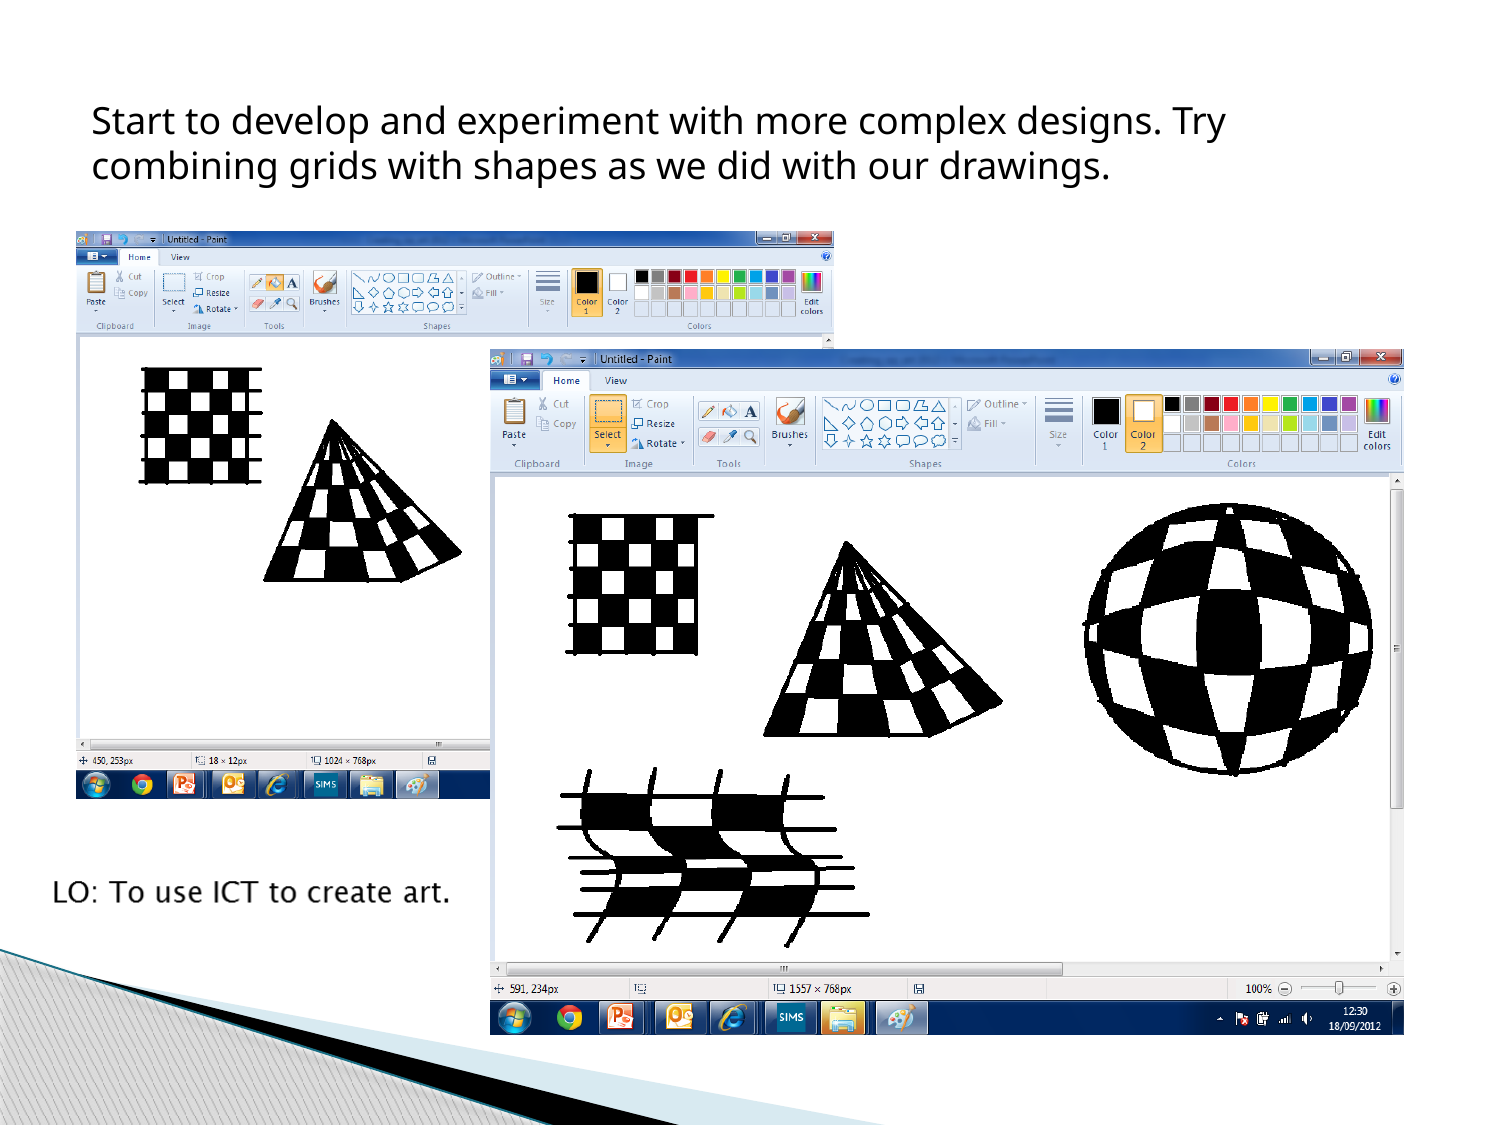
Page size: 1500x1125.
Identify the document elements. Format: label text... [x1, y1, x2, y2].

picture [76, 231, 1404, 1036]
picture [35, 869, 470, 930]
text_box Start to develop and experiment with more complex designs. Try combining grids with shapes as we did with our drawings. [76, 89, 1388, 195]
